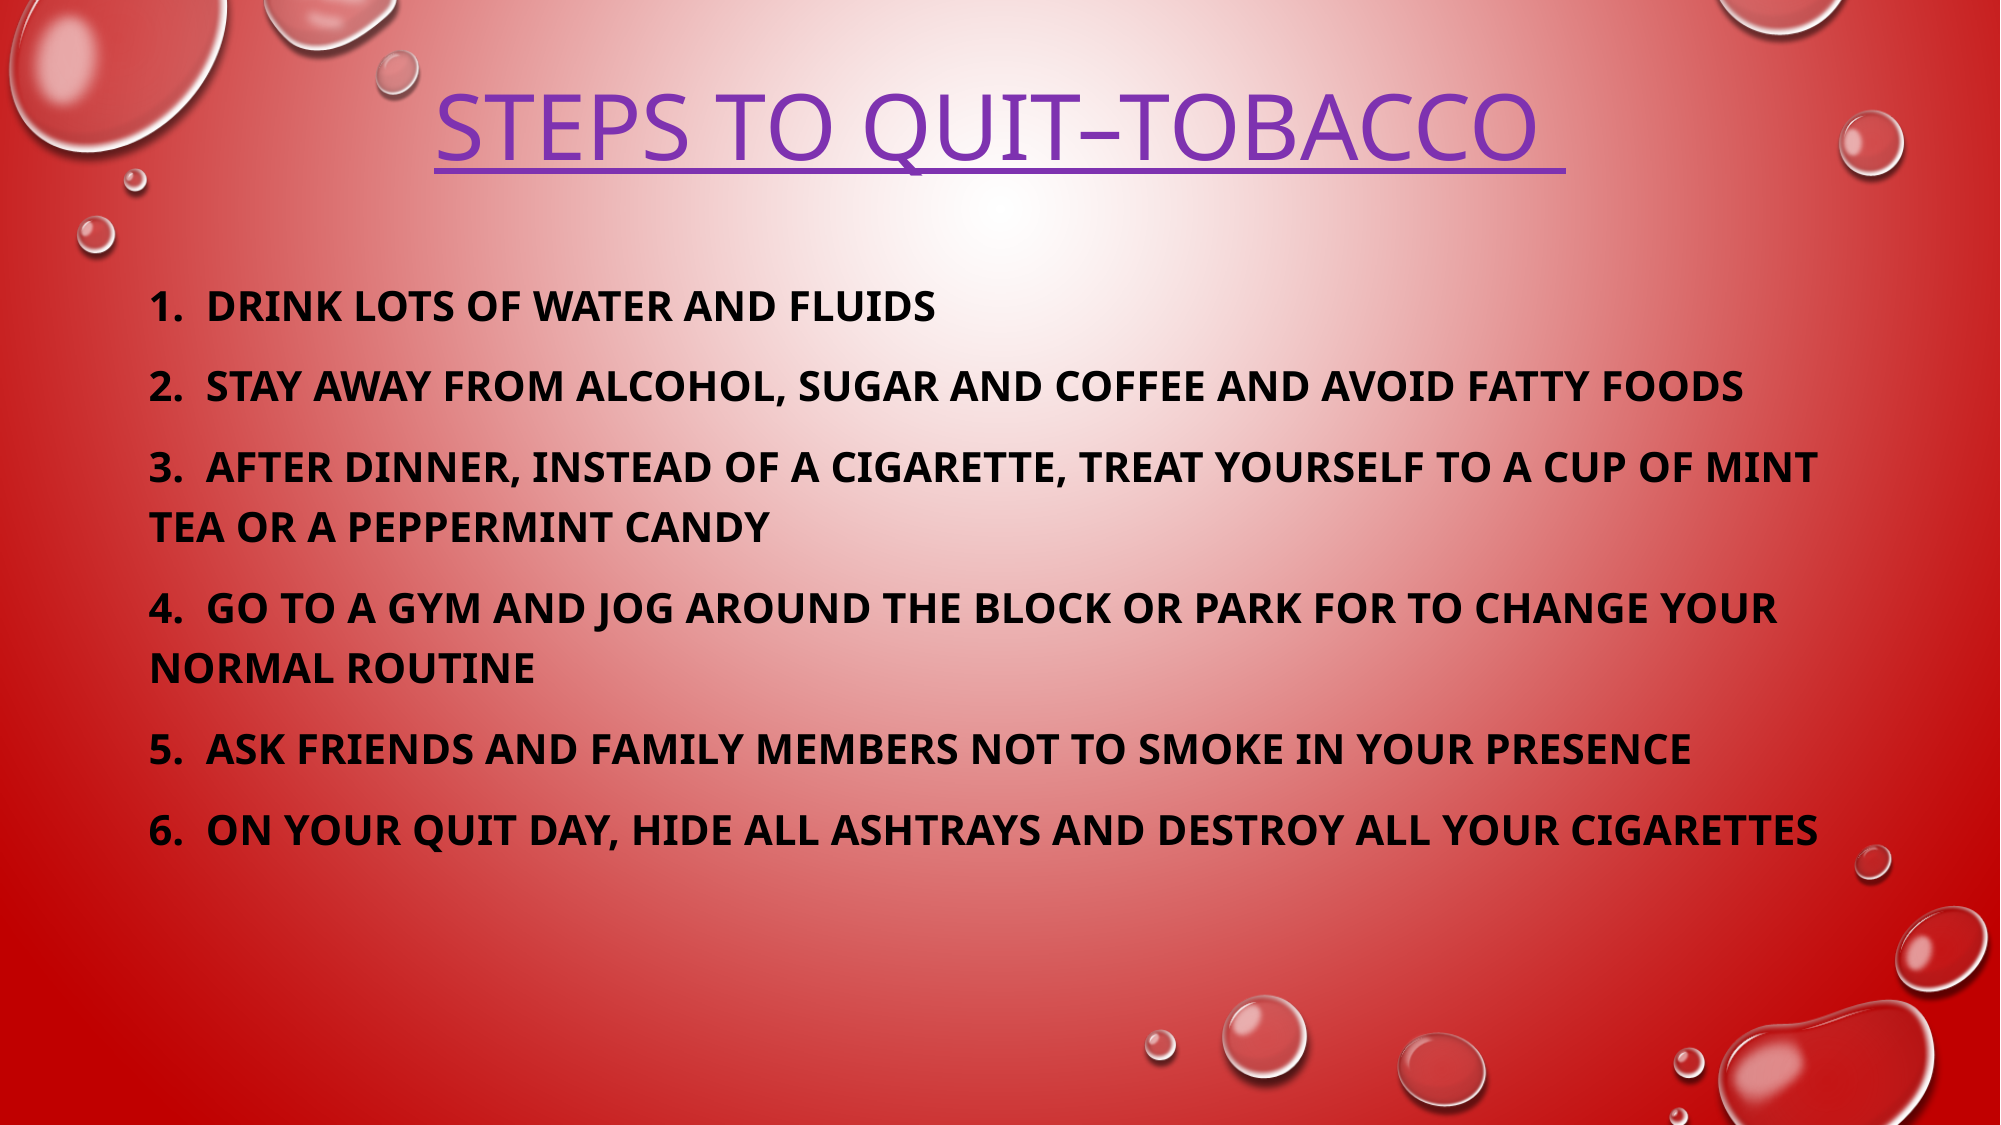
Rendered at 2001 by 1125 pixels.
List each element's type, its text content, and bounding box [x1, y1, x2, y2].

picture [0, 0, 2000, 1125]
title Steps to quit–tobacco [149, 0, 1850, 261]
list 1. Drink lots of water and fluids 2. Stay away from alcohol, sugar and coffee and avoid fatty foods 3. After dinner, instead of a cigarette, treat yourself to a cup of mint tea or a peppermint candy 4. Go to a gym and jog around the block or park for to change your normal routine 5. Ask friends and family members not to smoke in your presence 6. On your quit day, hide all ashtrays and destroy all your cigarettes [133, 261, 1867, 941]
